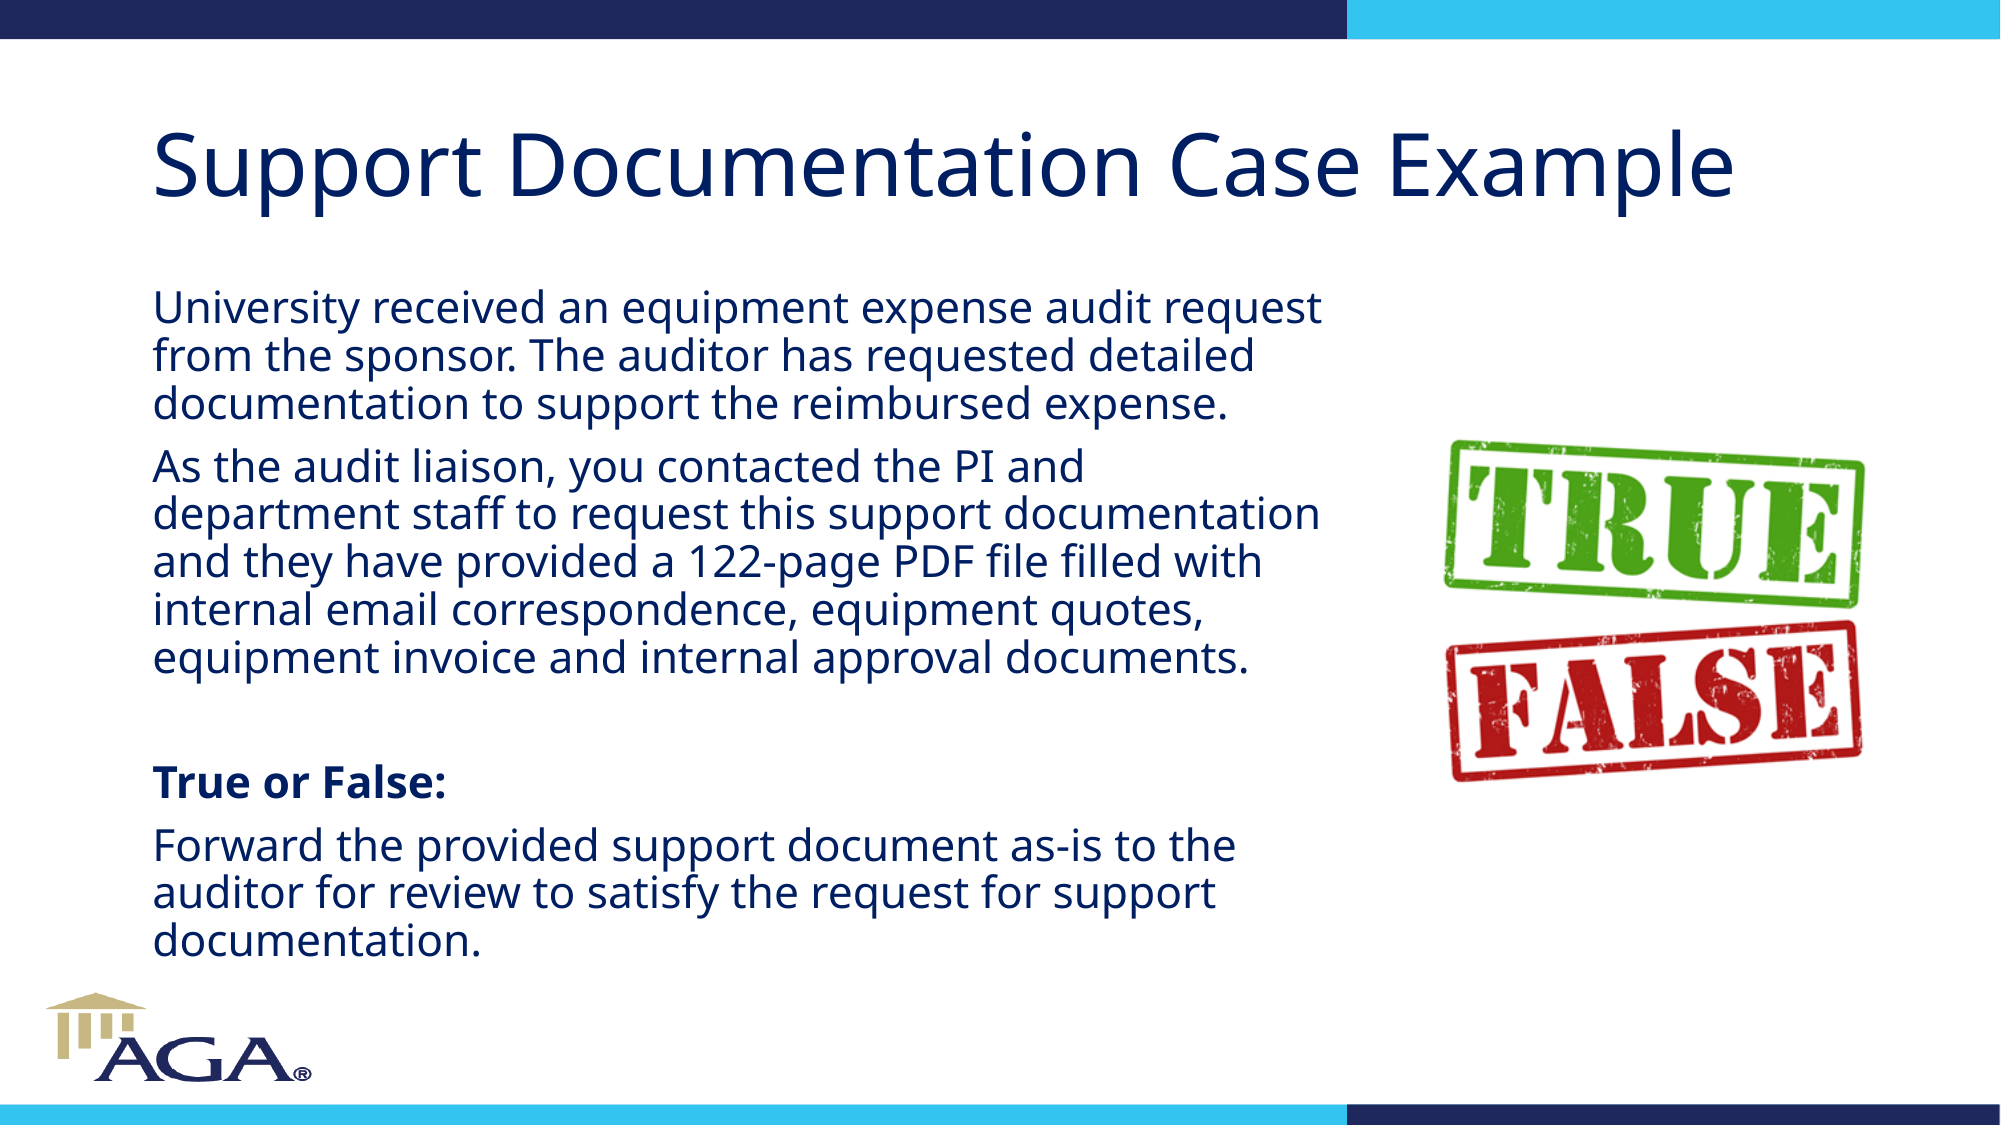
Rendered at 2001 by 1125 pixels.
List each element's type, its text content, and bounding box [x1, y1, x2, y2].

picture [0, 0, 2001, 1125]
title Support Documentation Case Example [137, 59, 1863, 278]
list University received an equipment expense audit request from the sponsor. The auditor has requested detailed documentation to support the reimbursed expense. As the audit liaison, you contacted the PI and department staff to request this support documentation and they have provided a 122-page PDF file filled with internal email correspondence, equipment quotes, equipment invoice and internal approval documents. True or False: Forward the provided support document as-is to the auditor for review to satisfy the request for support documentation. [137, 278, 1352, 993]
